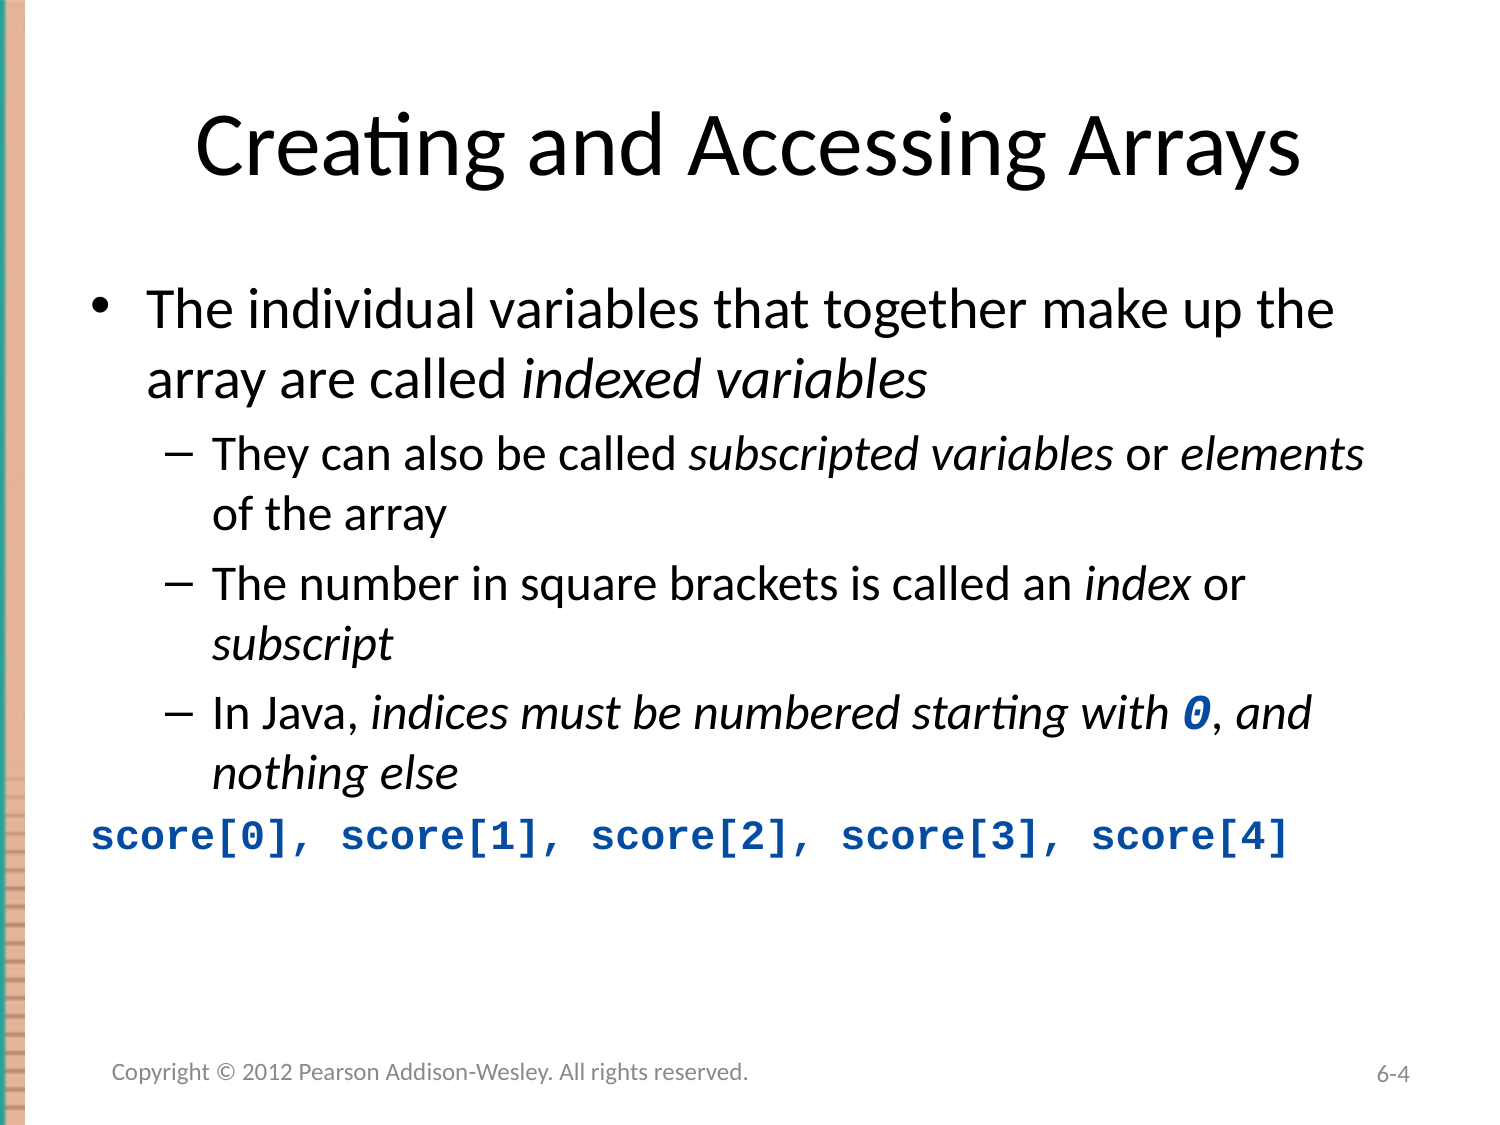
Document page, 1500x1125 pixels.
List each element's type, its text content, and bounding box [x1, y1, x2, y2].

slide_number 6-4 [1074, 1042, 1425, 1103]
list The individual variables that together make up the array are called indexed variables They can also be called subscripted variables or elements of the array The number in square brackets is called an index or subscript In Java, indices must be numbered starting with 0, and nothing else score[0], score[1], score[2], score[3], score[4] [74, 262, 1426, 1006]
footer Copyright © 2012 Pearson Addison-Wesley. All rights reserved. [75, 1040, 788, 1100]
title Creating and Accessing Arrays [74, 44, 1426, 233]
picture [0, 0, 25, 1125]
